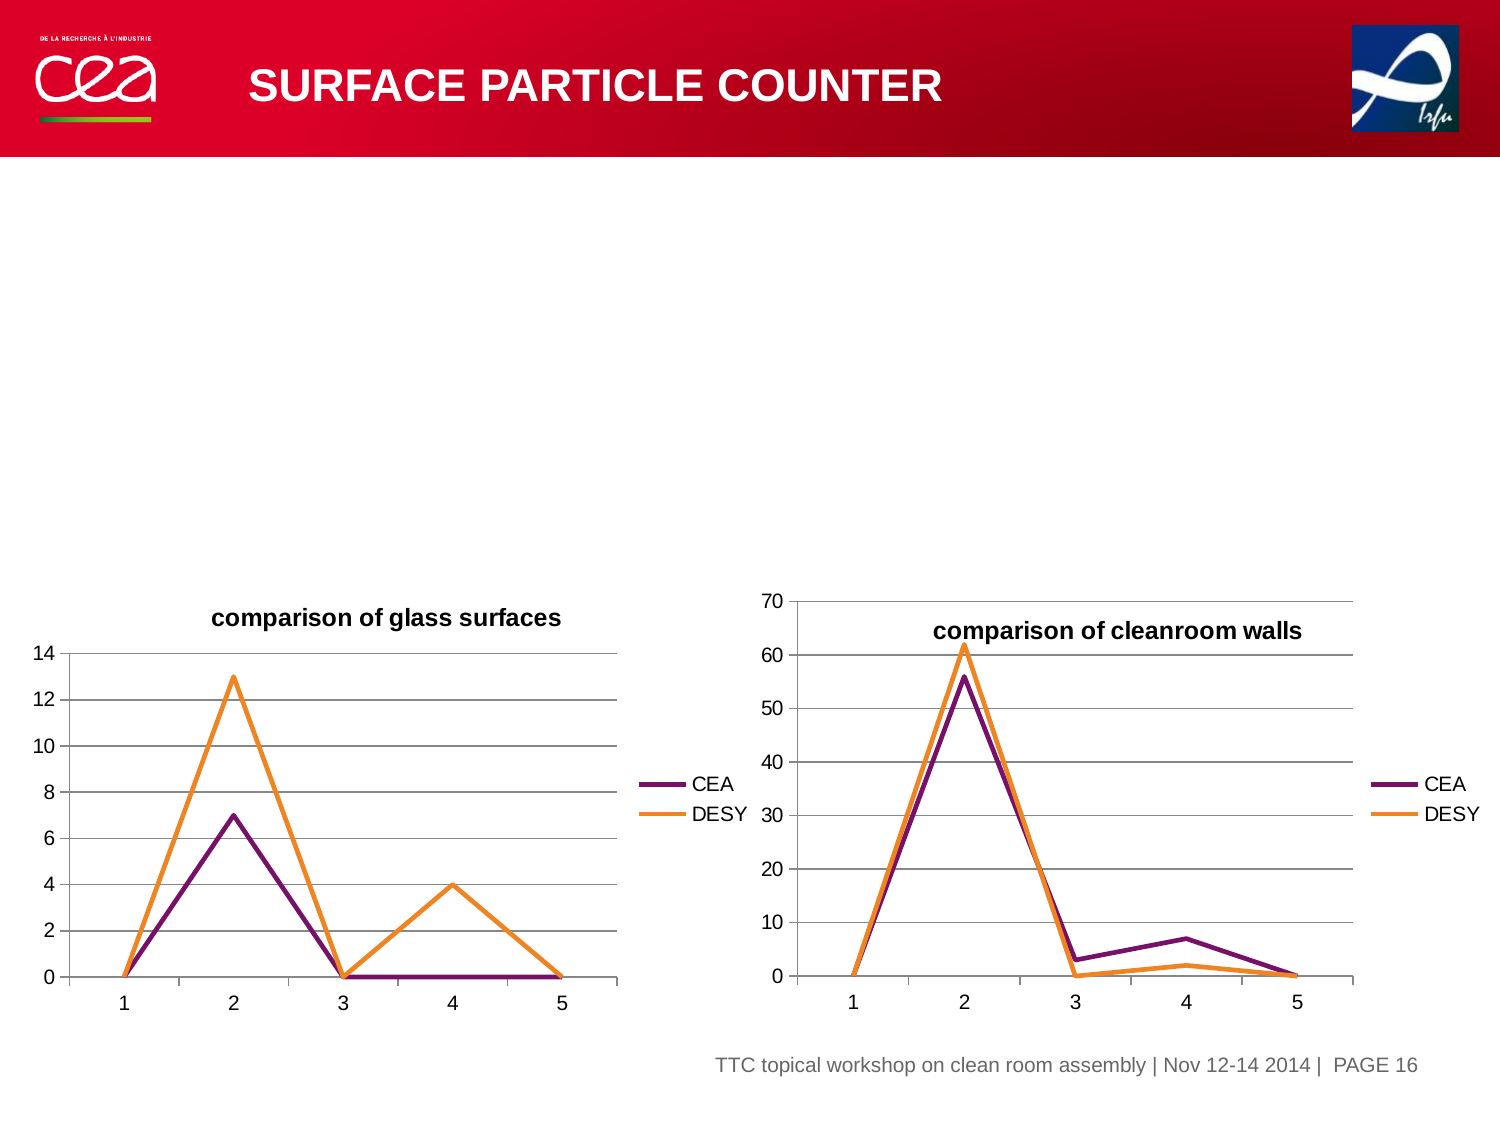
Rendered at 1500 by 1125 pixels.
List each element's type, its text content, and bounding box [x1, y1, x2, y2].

chart [17, 573, 1500, 1025]
slide_number | PAGE 16 [1316, 1034, 1500, 1094]
picture [0, 0, 1500, 157]
title Surface Particle counter [248, 8, 1436, 158]
footer TTC topical workshop on clean room assembly | Nov 12-14 2014 [336, 1034, 1311, 1095]
